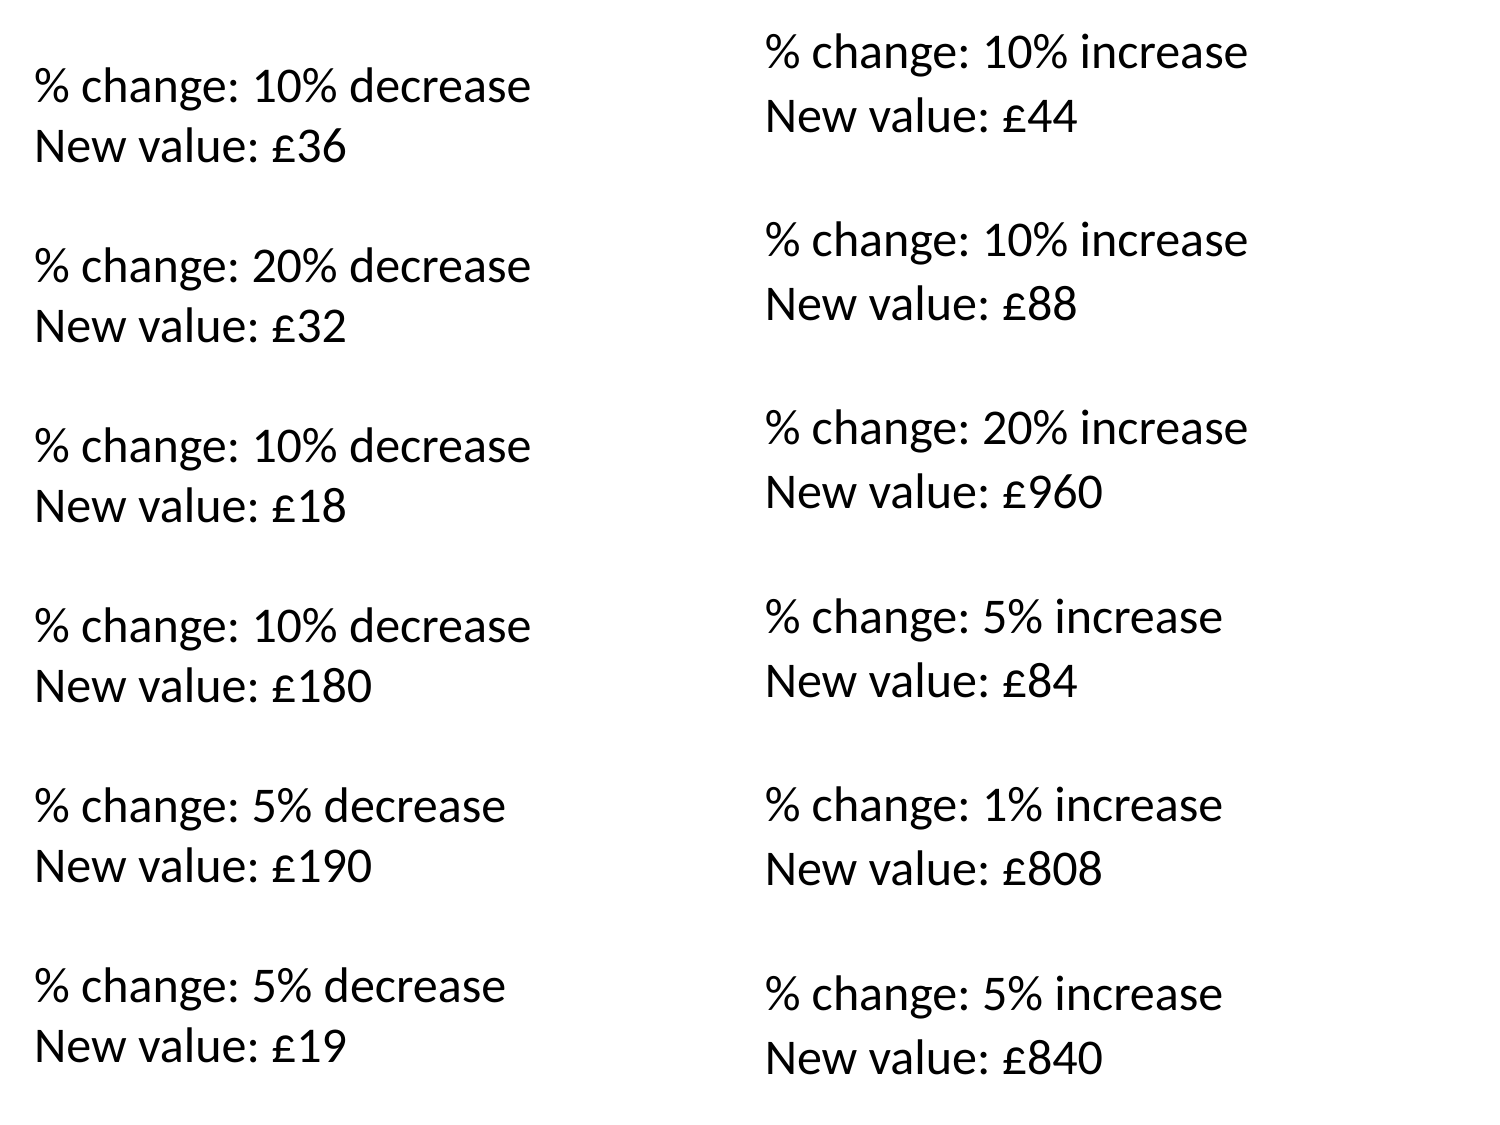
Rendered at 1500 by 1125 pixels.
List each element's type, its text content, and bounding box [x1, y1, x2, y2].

text_box % change: 10% increase New value: £44 % change: 10% increase New value: £88 % change: 20% increase New value: £960 % change: 5% increase New value: £84 % change: 1% increase New value: £808 % change: 5% increase New value: £840 [749, 10, 1500, 1092]
text_box % change: 10% decrease New value: £36 % change: 20% decrease New value: £32 % change: 10% decrease New value: £18 % change: 10% decrease New value: £180 % change: 5% decrease New value: £190 % change: 5% decrease New value: £19 [19, 45, 559, 1080]
